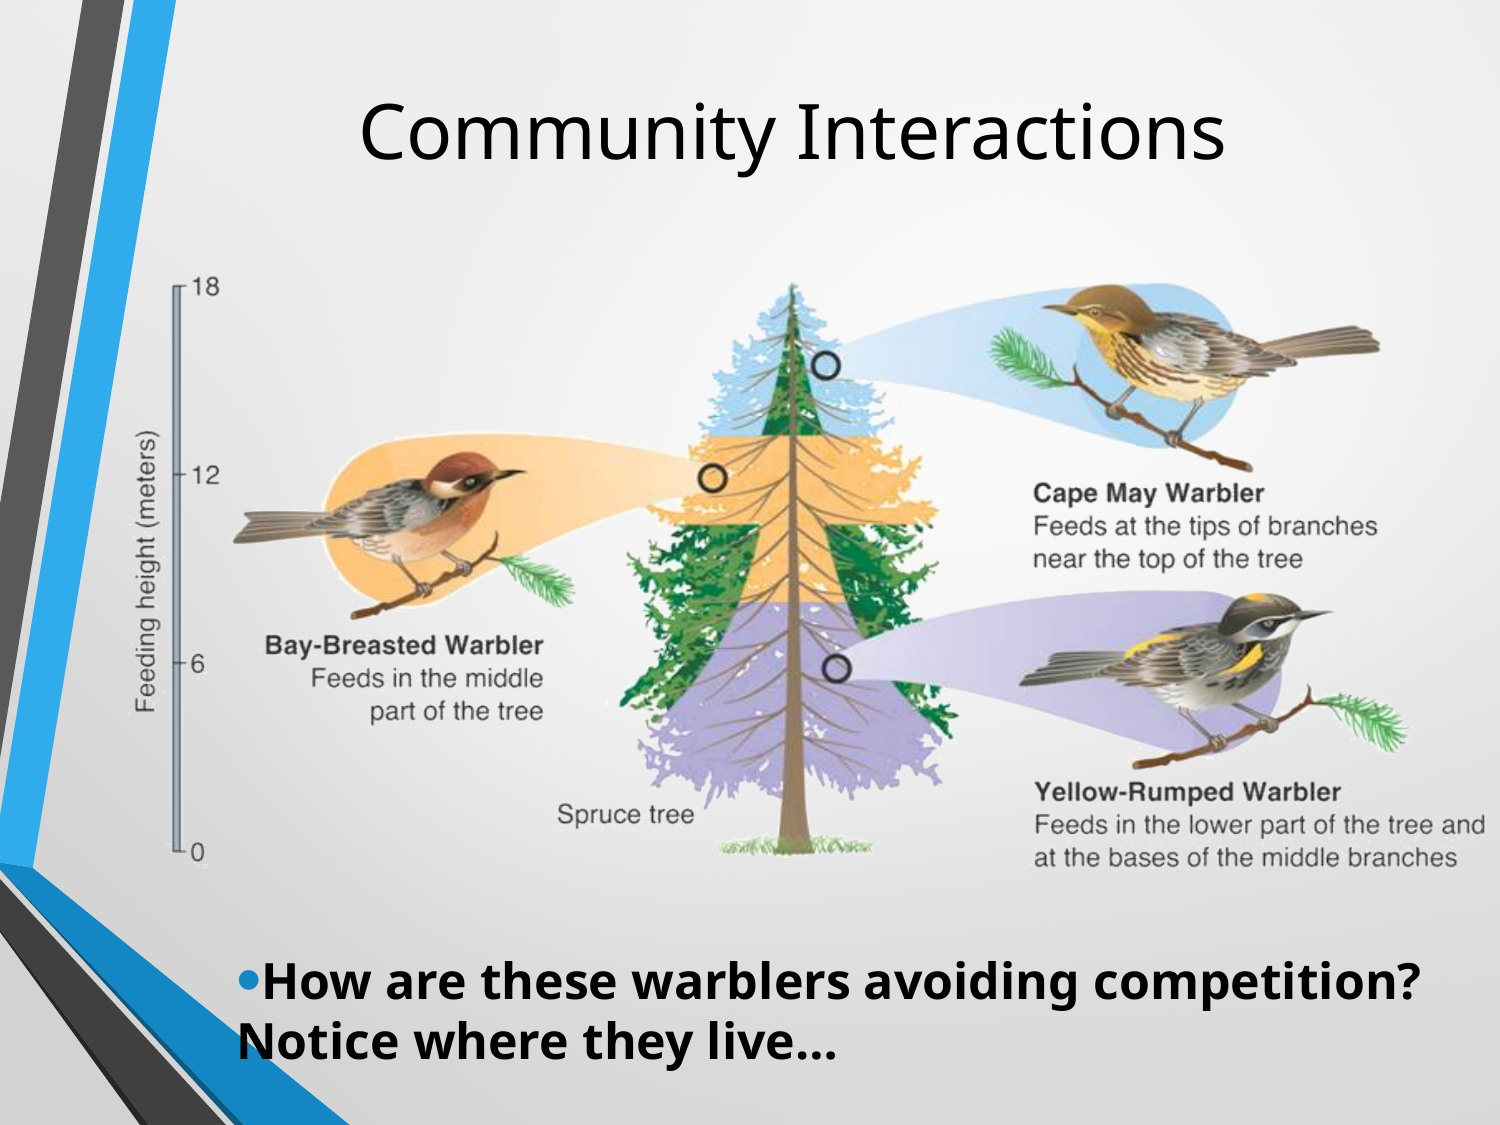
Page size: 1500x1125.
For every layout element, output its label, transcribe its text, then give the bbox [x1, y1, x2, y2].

picture [127, 242, 1500, 892]
list How are these warblers avoiding competition? Notice where they live… [221, 941, 1486, 1086]
title Community Interactions [161, 75, 1425, 183]
